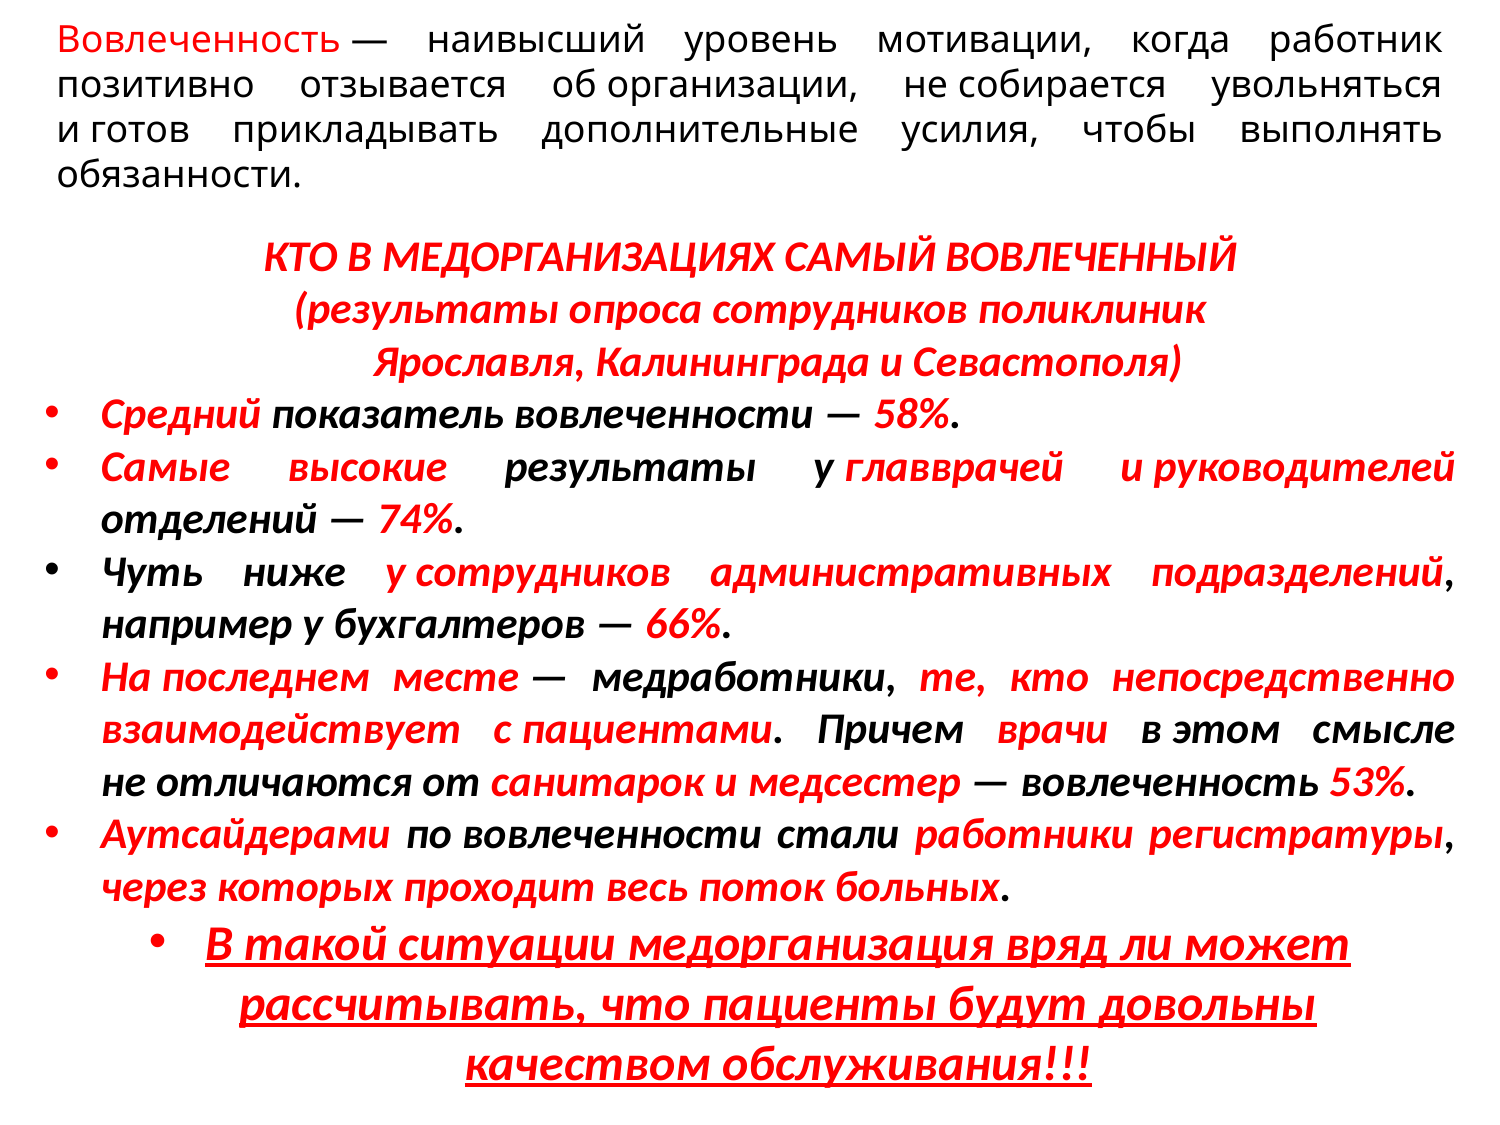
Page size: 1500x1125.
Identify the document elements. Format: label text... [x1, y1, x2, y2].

list КТО В МЕДОРГАНИЗАЦИЯХ САМЫЙ ВОВЛЕЧЕННЫЙ (результаты опроса сотрудников поликлиник Ярославля, Калининграда и Севастополя) Средний показатель вовлеченности — 58%. Самые высокие результаты у главврачей и руководителей отделений — 74%. Чуть ниже у сотрудников административных подразделений, например у бухгалтеров — 66%. На последнем месте — медработники, те, кто непосредственно взаимодействует с пациентами. Причем врачи в этом смысле не отличаются от санитарок и медсестер — вовлеченность 53%. Аутсайдерами по вовлеченности стали работники регистратуры, через которых проходит весь поток больных. В такой ситуации медорганизация вряд ли может рассчитывать, что пациенты будут довольны качеством обслуживания!!! [29, 219, 1471, 1118]
title Вовлеченность — наивысший уровень мотивации, когда работник позитивно отзывается об организации, не собирается увольняться и готов прикладывать дополнительные усилия, чтобы выполнять обязанности. [41, 7, 1459, 204]
